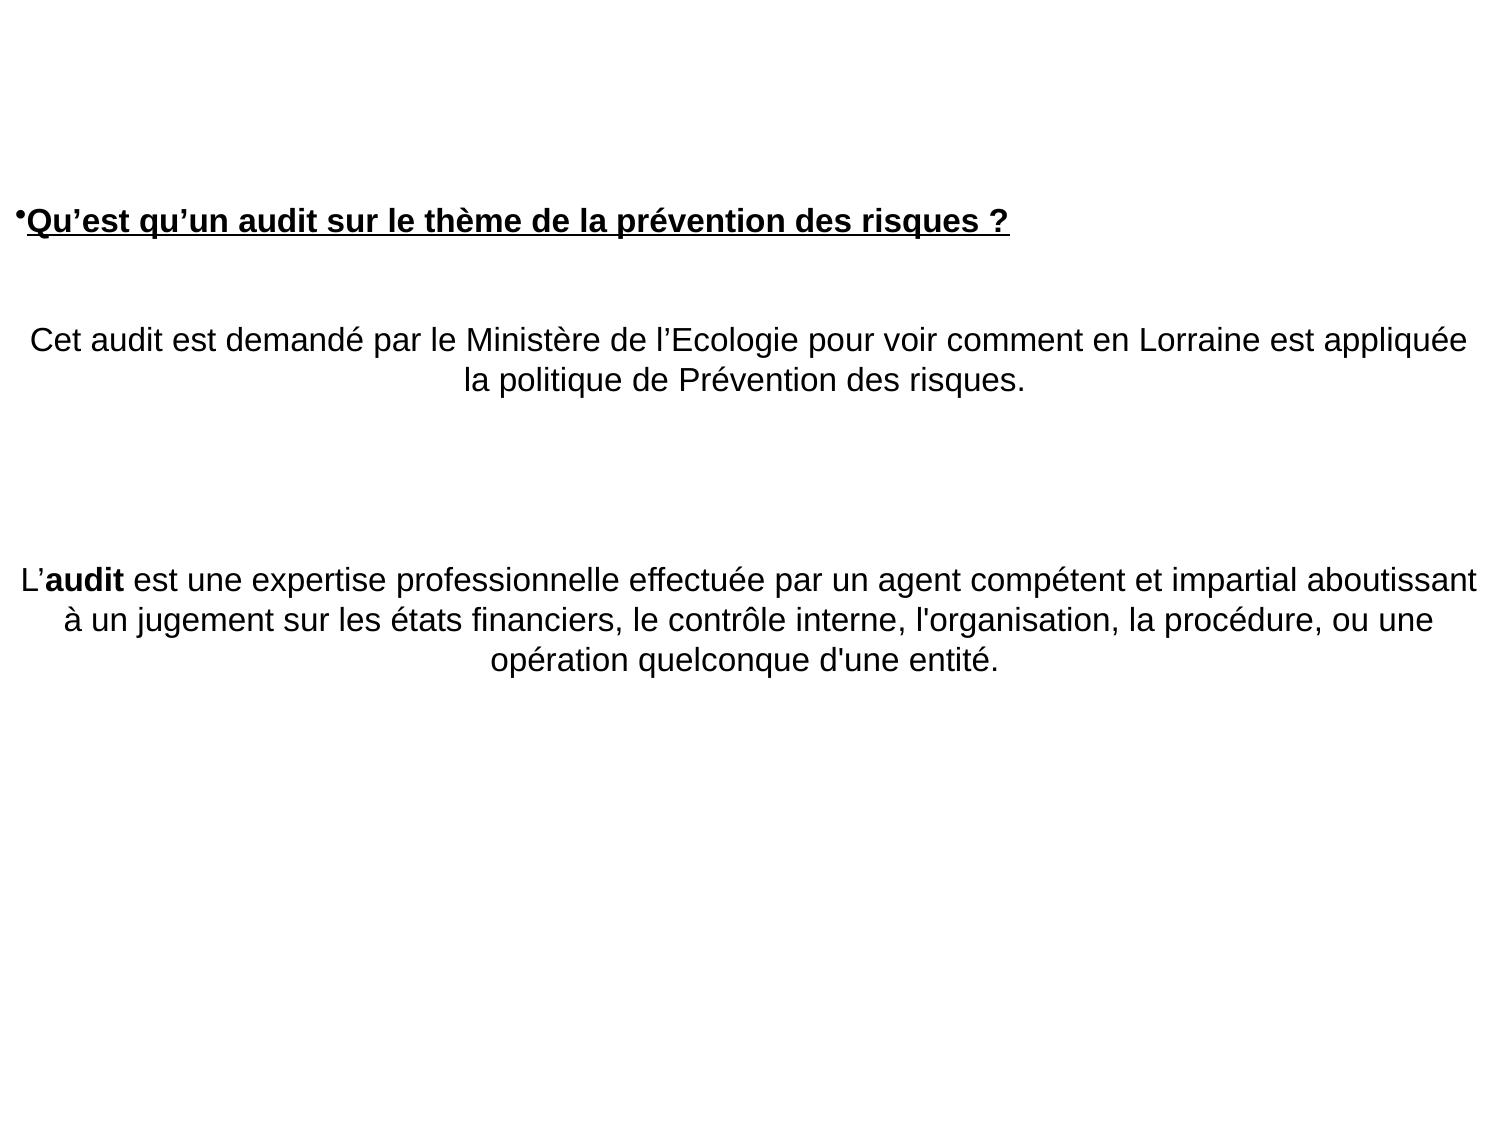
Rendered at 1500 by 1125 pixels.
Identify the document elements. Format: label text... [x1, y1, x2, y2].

text_box Qu’est qu’un audit sur le thème de la prévention des risques ? Cet audit est demandé par le Ministère de l’Ecologie pour voir comment en Lorraine est appliquée la politique de Prévention des risques. L’audit est une expertise professionnelle effectuée par un agent compétent et impartial aboutissant à un jugement sur les états financiers, le contrôle interne, l'organisation, la procédure, ou une opération quelconque d'une entité. [0, 191, 1500, 766]
